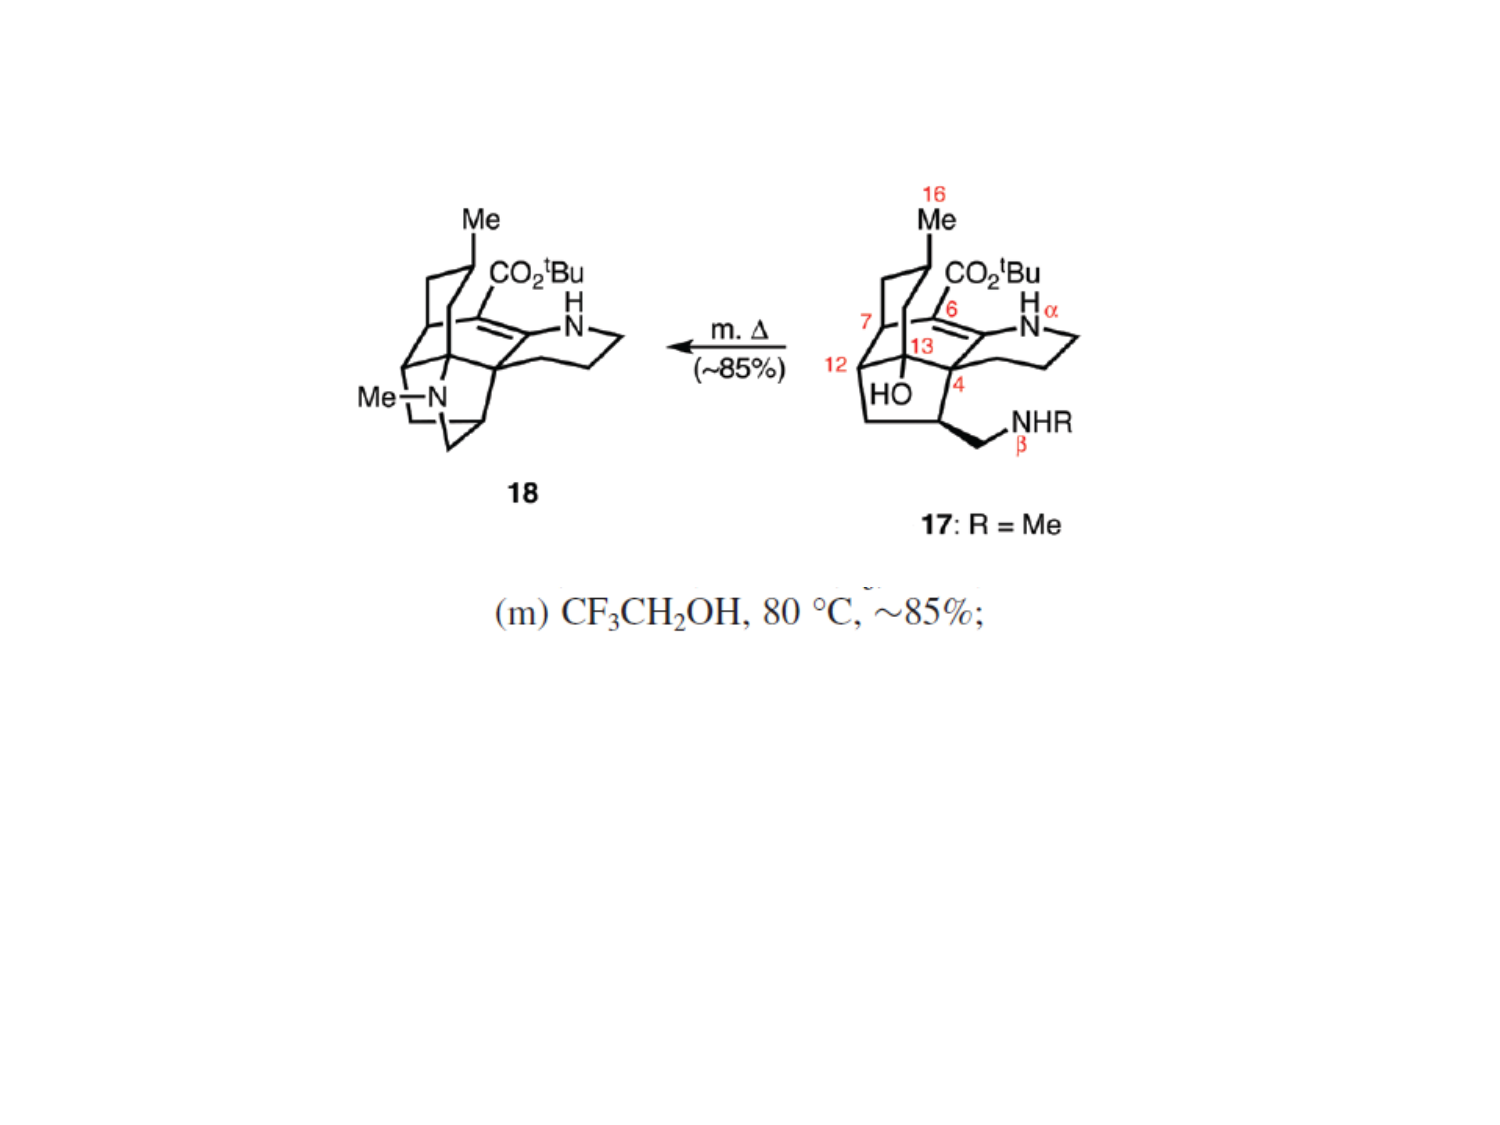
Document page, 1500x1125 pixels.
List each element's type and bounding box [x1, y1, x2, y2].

picture [337, 174, 1124, 554]
picture [487, 587, 999, 640]
